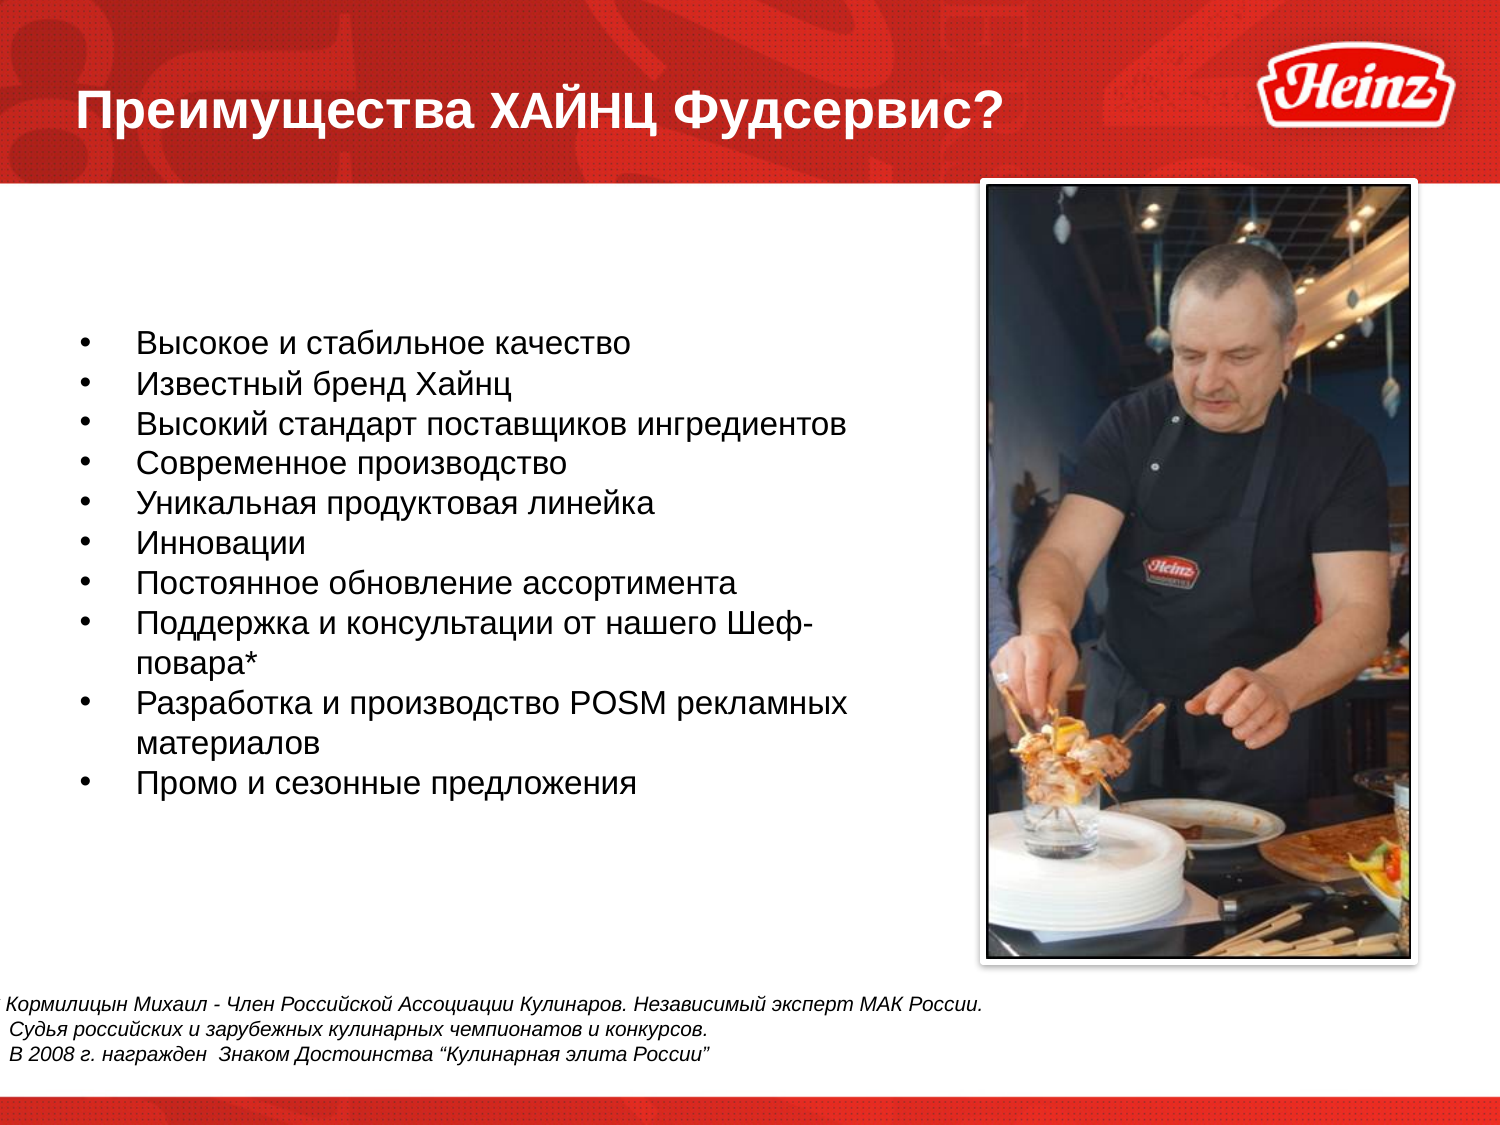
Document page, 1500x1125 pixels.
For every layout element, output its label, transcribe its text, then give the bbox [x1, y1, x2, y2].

picture [0, 0, 1500, 1125]
title Преимущества ХАЙНЦ Фудсервис? [0, 19, 1258, 147]
text_box Высокое и стабильное качество Известный бренд Хайнц Высокий стандарт поставщиков ингредиентов Современное производство Уникальная продуктовая линейка Инновации Постоянное обновление ассортимента Поддержка и консультации от нашего Шеф-повара* Разработка и производство POSM рекламных материалов Промо и сезонные предложения [64, 314, 939, 854]
text_box * Кормилицын Михаил - Член Российской Ассоциации Кулинаров. Независимый эксперт МАК России. Судья российских и зарубежных кулинарных чемпионатов и конкурсов. В 2008 г. награжден Знаком Достоинства “Кулинарная элита России” [0, 982, 1004, 1125]
